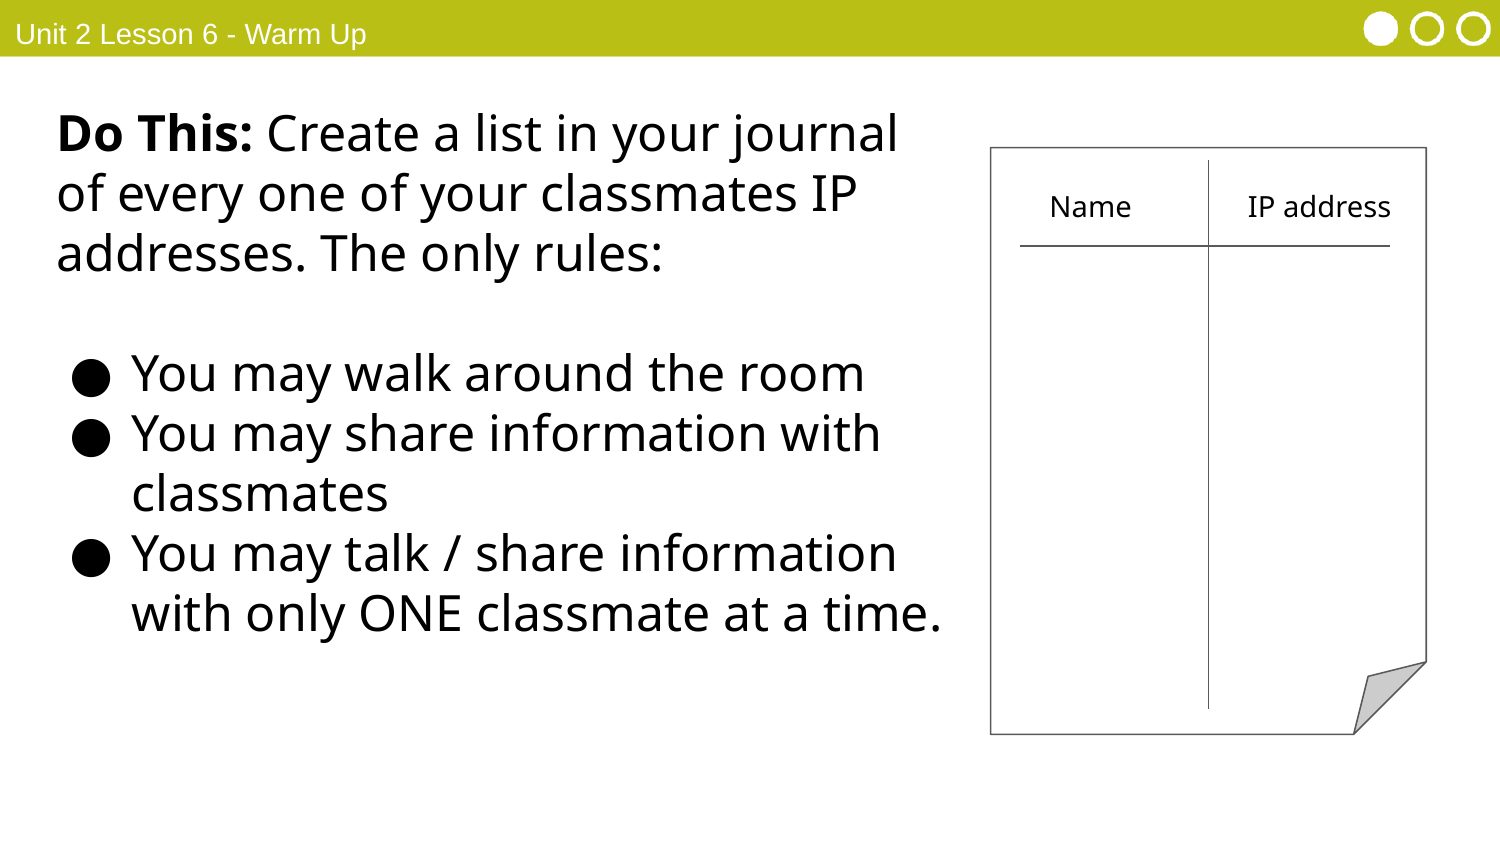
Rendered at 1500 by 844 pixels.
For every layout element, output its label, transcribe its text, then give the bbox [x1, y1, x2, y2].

text_box Do This: Create a list in your journal of every one of your classmates IP addresses. The only rules: You may walk around the room You may share information with classmates You may talk / share information with only ONE classmate at a time. [41, 86, 969, 768]
text_box Unit 2 Lesson 6 - Warm Up [0, 0, 750, 58]
picture [0, 0, 1500, 844]
text_box Name [1034, 173, 1184, 231]
text_box IP address [1233, 173, 1427, 232]
text_box [990, 147, 1427, 735]
